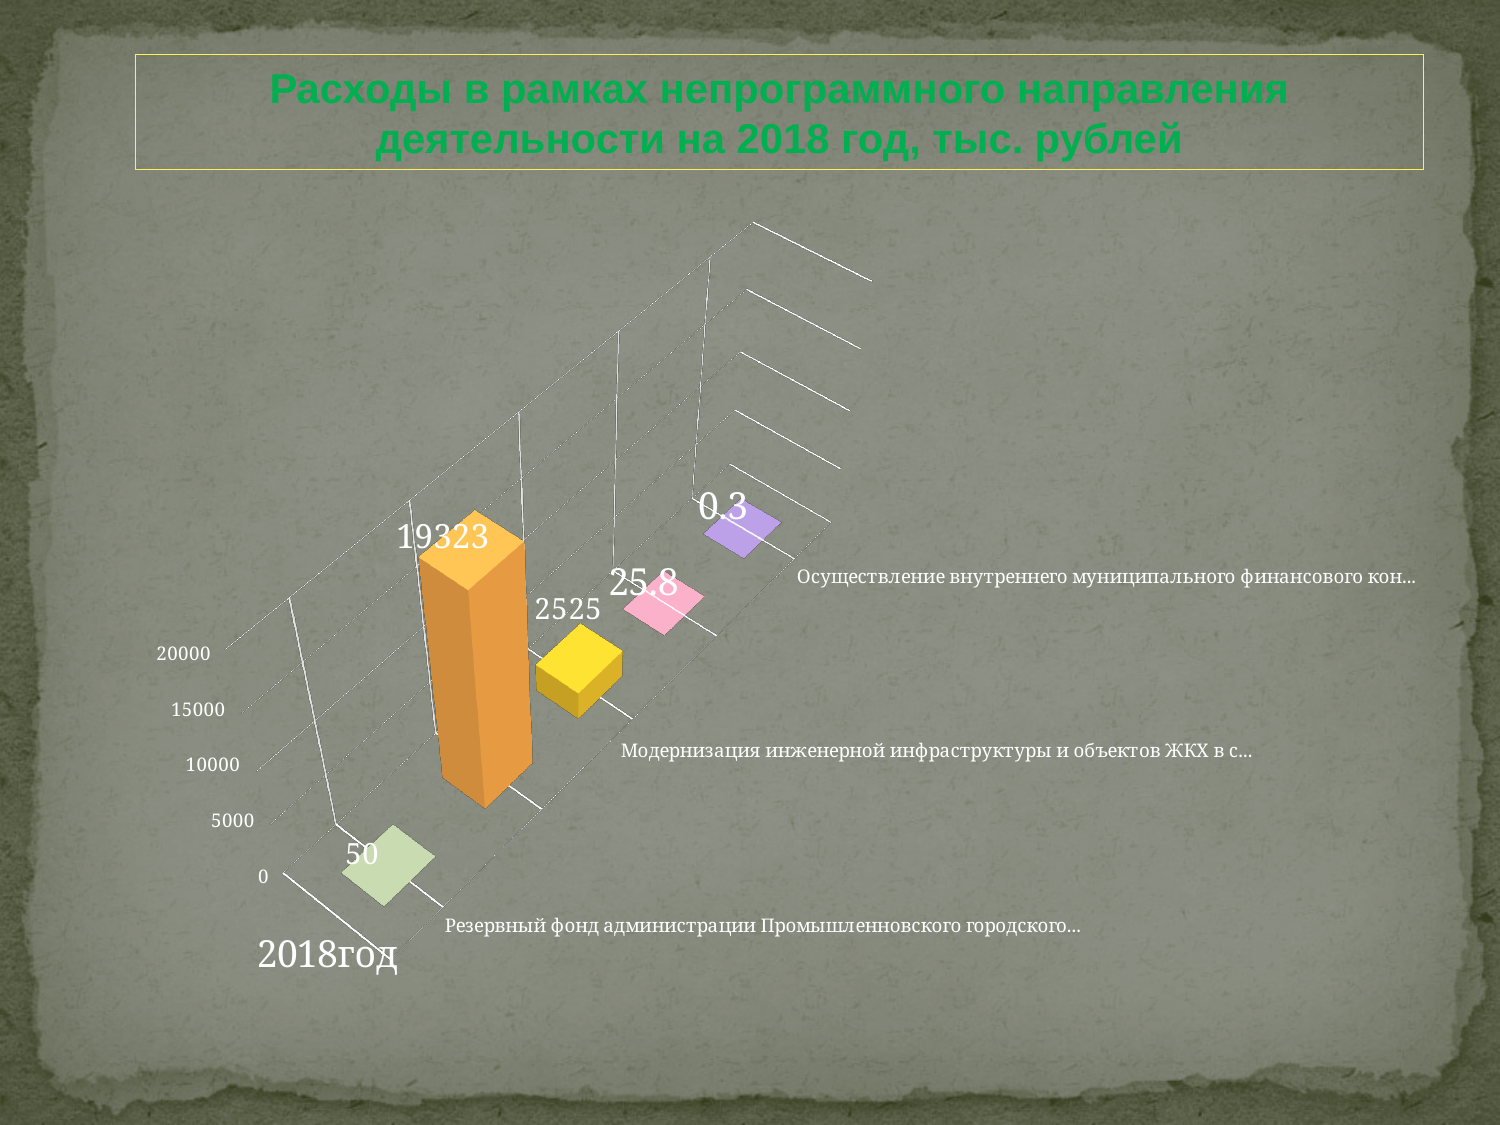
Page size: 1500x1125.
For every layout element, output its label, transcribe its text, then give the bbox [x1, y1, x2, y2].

chart [31, 188, 1423, 1055]
text_box Расходы в рамках непрограммного направления деятельности на 2018 год, тыс. рублей [135, 54, 1424, 170]
